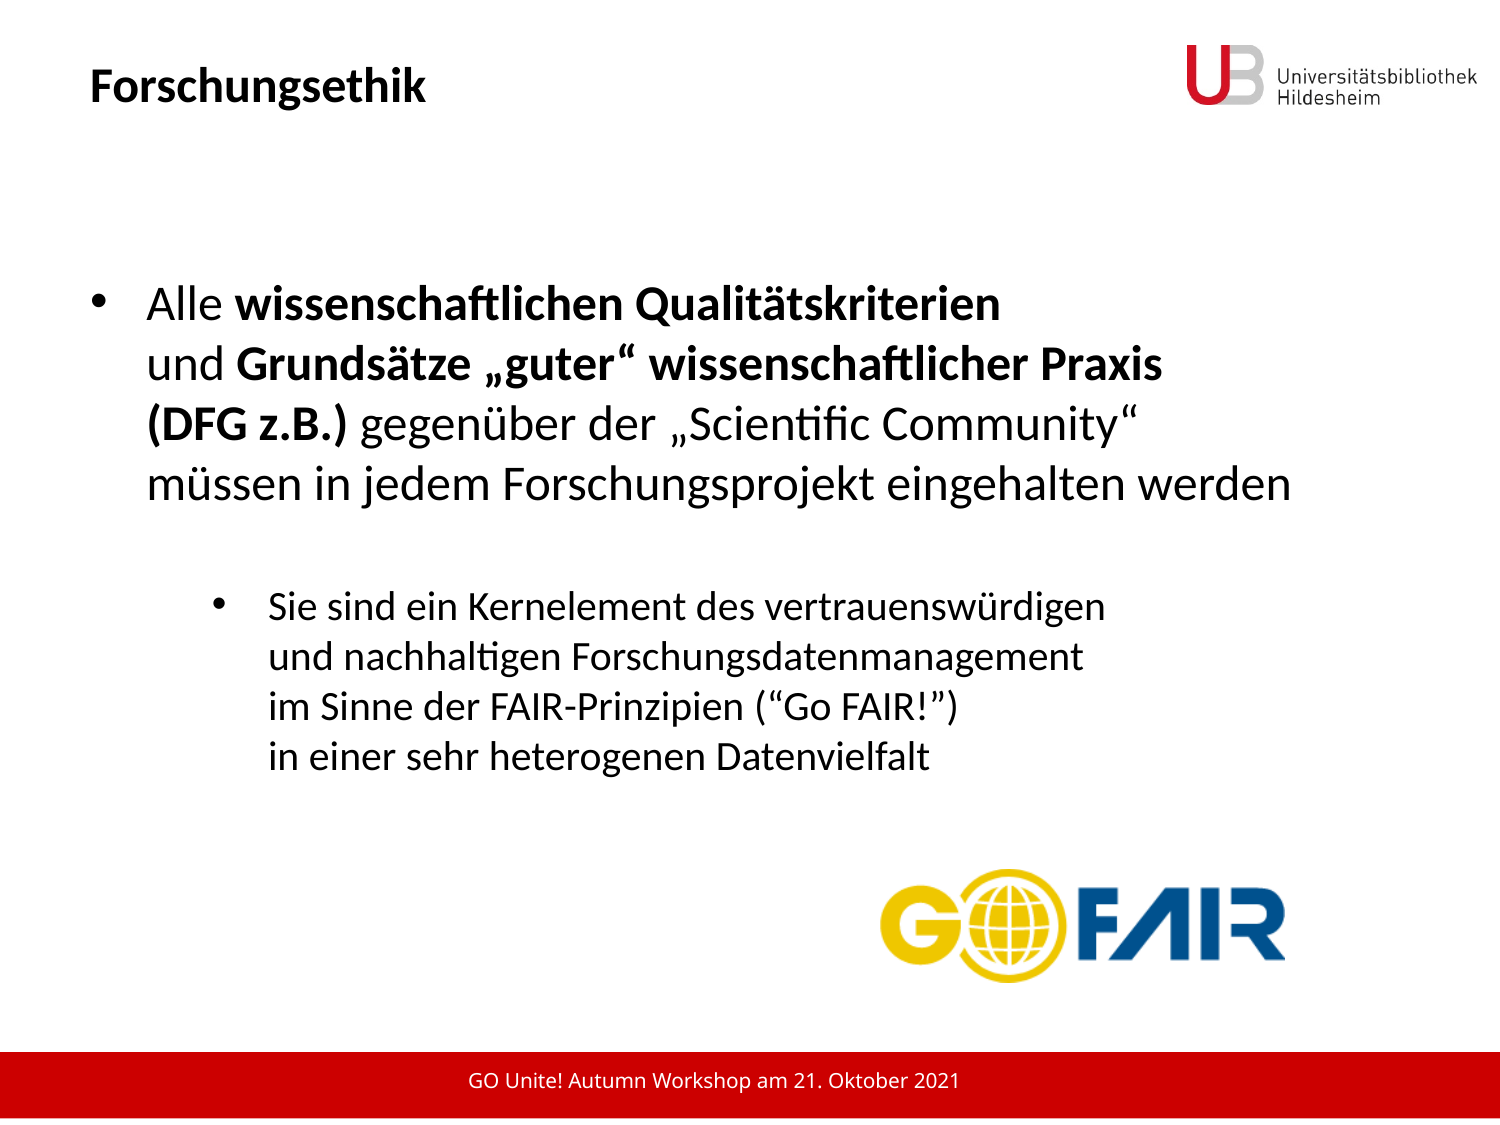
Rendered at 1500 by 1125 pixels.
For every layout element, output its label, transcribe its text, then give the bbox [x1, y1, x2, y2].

picture [879, 869, 1285, 983]
picture [1317, 45, 1477, 105]
title Forschungsethik [75, 45, 1317, 233]
list Alle wissenschaftlichen Qualitätskriterien und Grundsätze „guter“ wissenschaftlicher Praxis (DFG z.B.) gegenüber der „Scientific Community“ müssen in jedem Forschungsprojekt eingehalten werden Sie sind ein Kernelement des vertrauenswürdigen und nachhaltigen Forschungsdatenmanagement im Sinne der FAIR-Prinzipien (“Go FAIR!”) in einer sehr heterogenen Datenvielfalt [75, 262, 1317, 1005]
footer GO Unite! Autumn Workshop am 21. Oktober 2021 [194, 1055, 1235, 1106]
